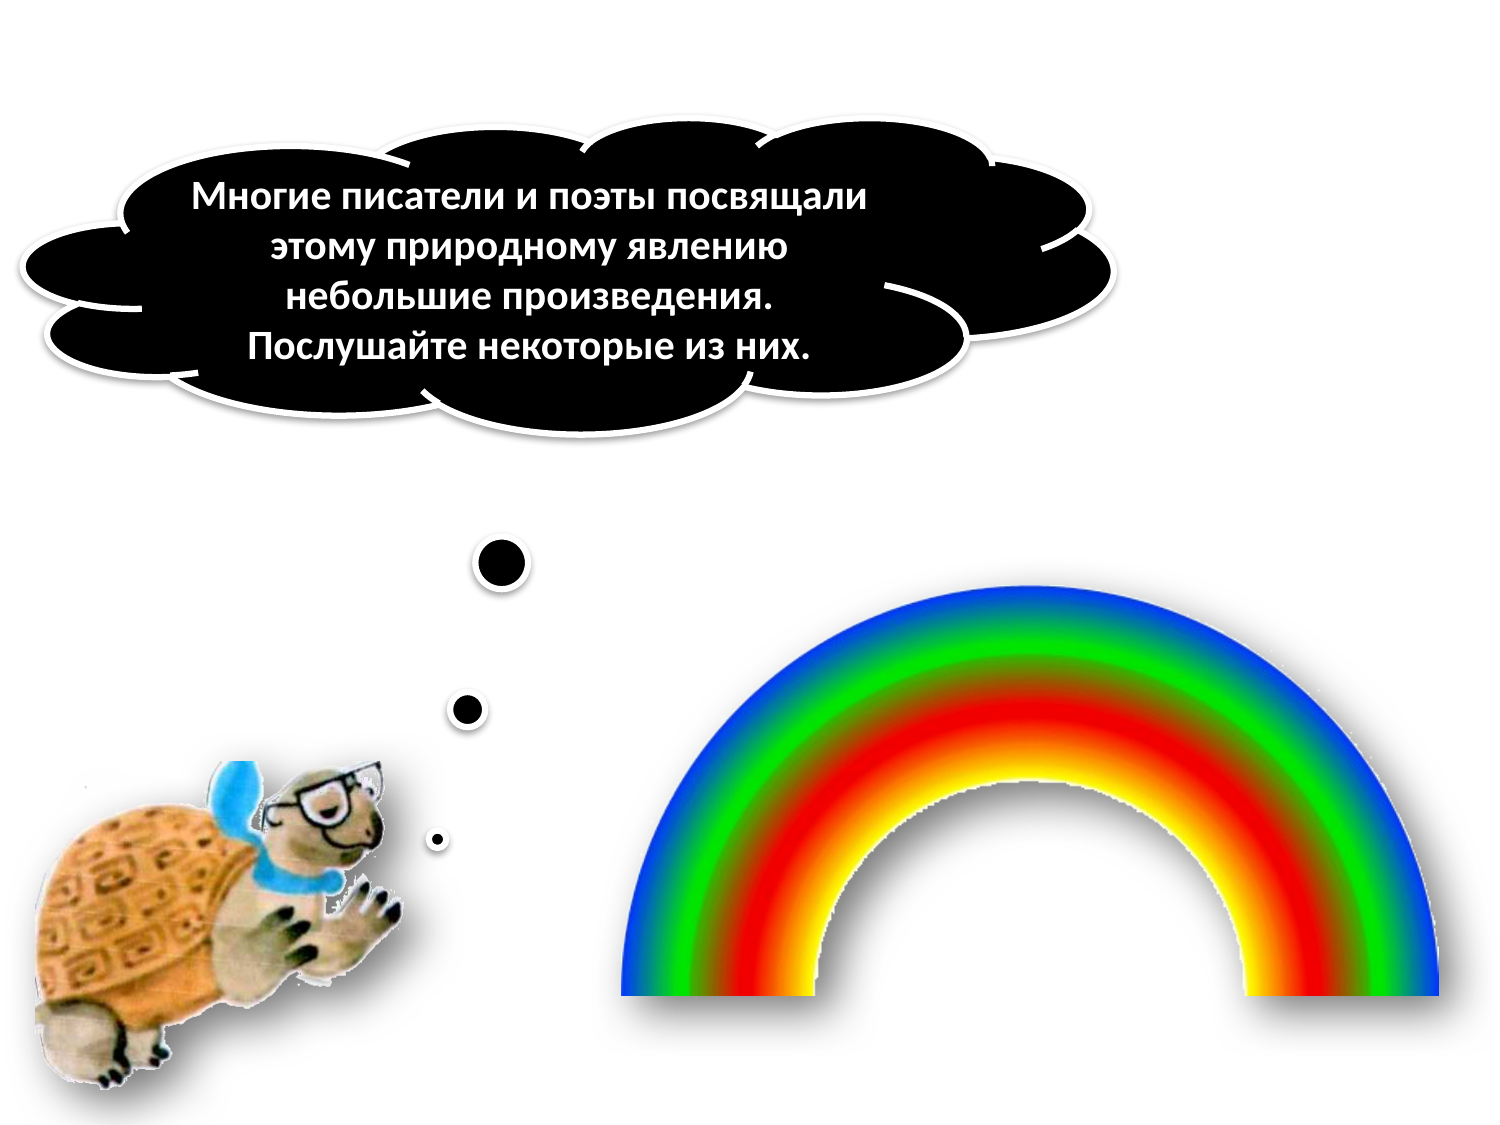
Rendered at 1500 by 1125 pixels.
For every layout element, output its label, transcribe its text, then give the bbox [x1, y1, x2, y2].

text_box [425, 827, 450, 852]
picture [620, 585, 1439, 996]
picture [646, 610, 1414, 996]
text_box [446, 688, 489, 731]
text_box Многие писатели и поэты посвящали этому природному явлению небольшие произведения. Послушайте некоторые из них. [472, 533, 532, 593]
picture [34, 761, 411, 1098]
text_box Многие писатели и поэты посвящали этому природному явлению небольшие произведения. Послушайте некоторые из них. [19, 114, 1117, 438]
